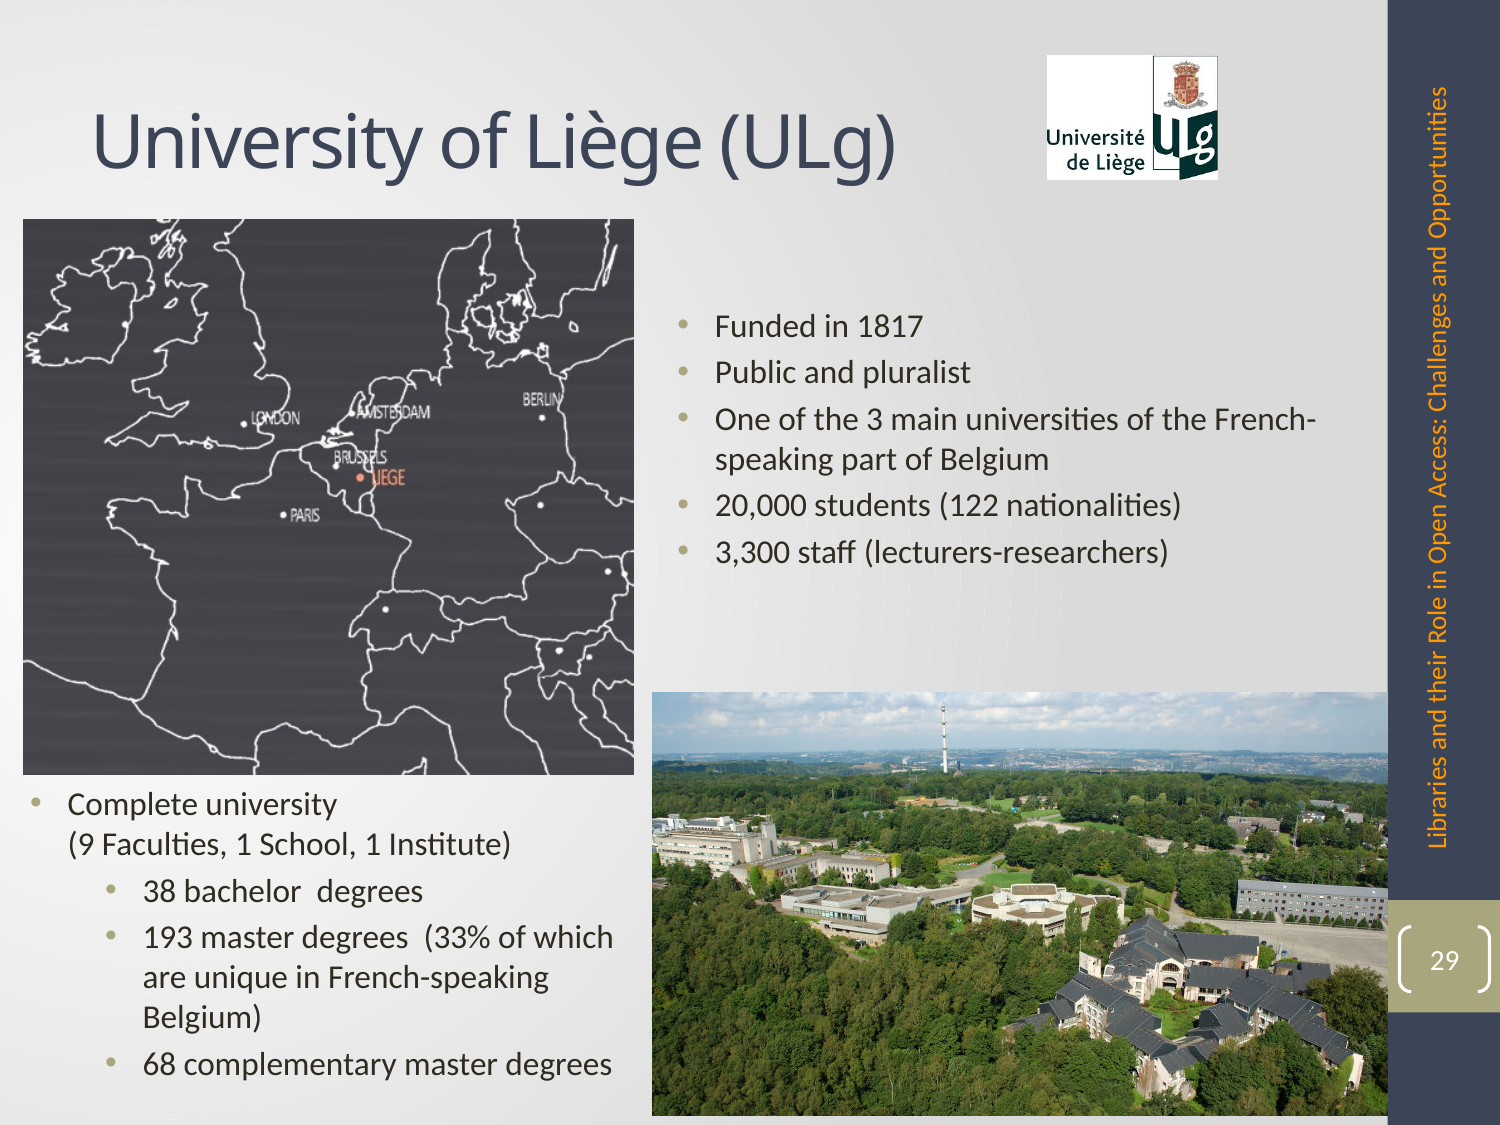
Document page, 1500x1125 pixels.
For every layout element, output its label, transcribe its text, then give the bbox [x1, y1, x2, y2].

picture [22, 219, 635, 776]
footer Libraries and their Role in Open Access: Challenges and Opportunities [1411, 31, 1472, 865]
slide_number 29 [1400, 925, 1492, 994]
text_box Complete university (9 Faculties, 1 School, 1 Institute) 38 bachelor degrees 193 master degrees (33% of which are unique in French-speaking Belgium) 68 complementary master degrees [0, 775, 637, 1125]
picture [652, 691, 1389, 1116]
title University of Liège (ULg) [75, 45, 1325, 233]
picture [1046, 54, 1218, 180]
list Funded in 1817 Public and pluralist One of the 3 main universities of the French-speaking part of Belgium 20,000 students (122 nationalities) 3,300 staff (lecturers-researchers) [643, 296, 1388, 1089]
